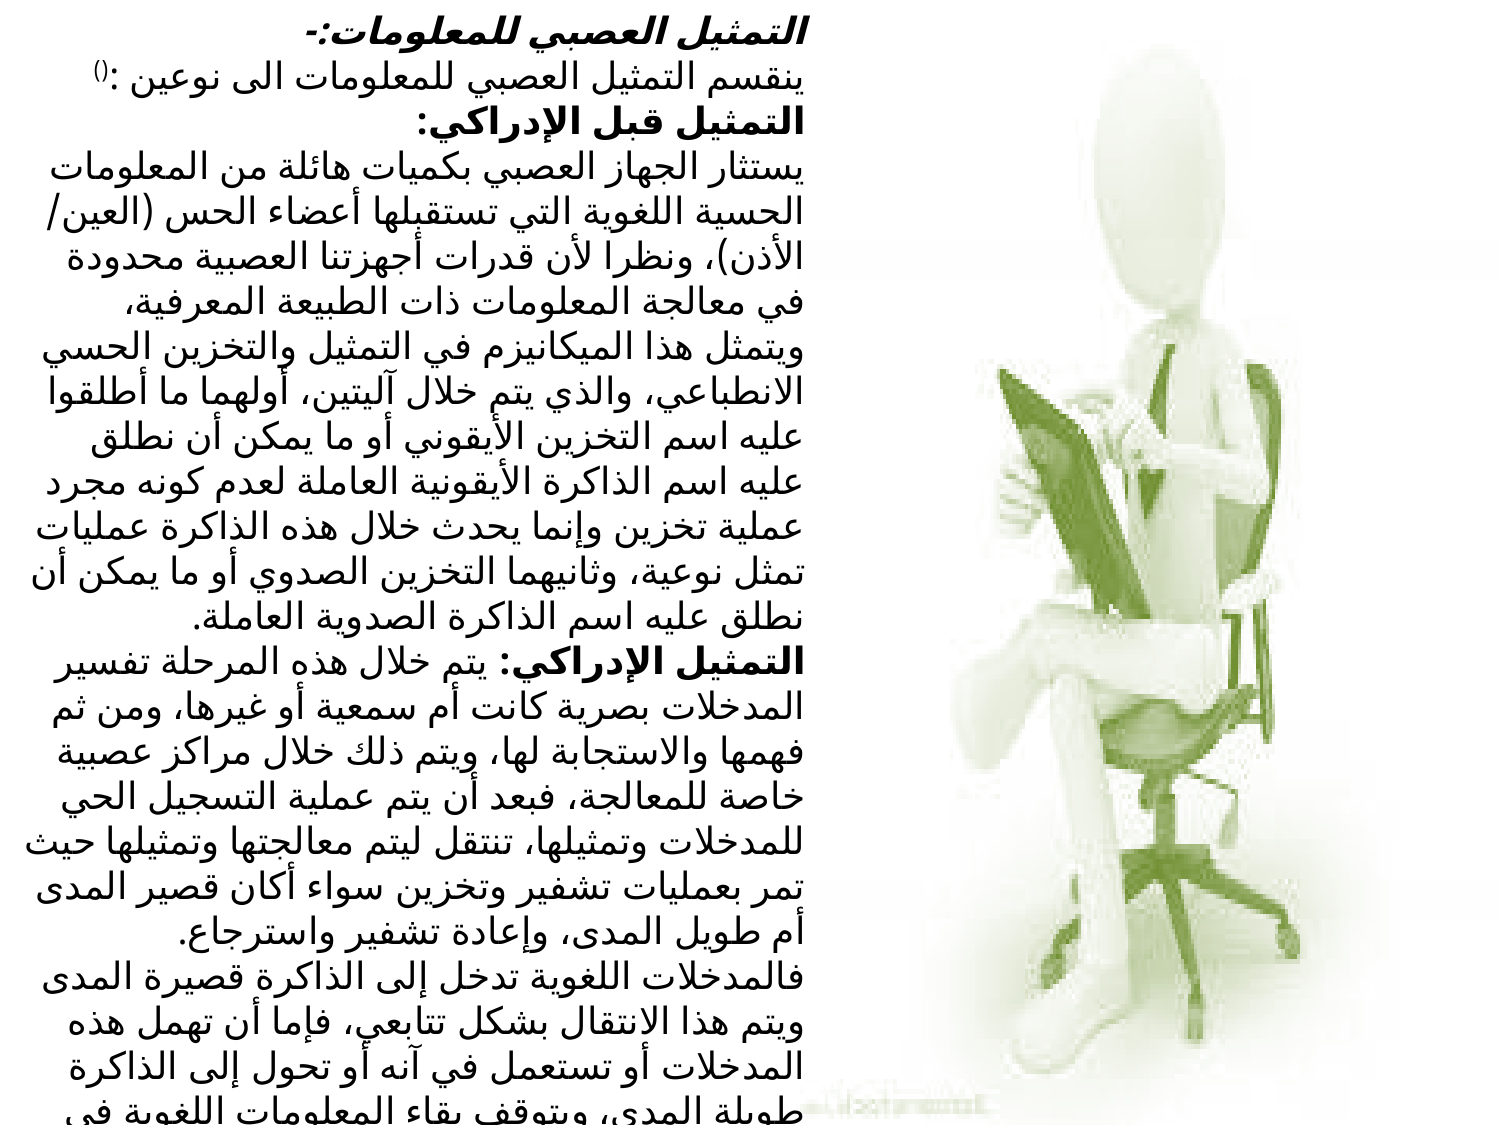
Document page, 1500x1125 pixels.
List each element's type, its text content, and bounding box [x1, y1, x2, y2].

picture [796, 0, 1500, 1125]
text_box التمثيل العصبي للمعلومات:- ينقسم التمثيل العصبي للمعلومات الى نوعين :() التمثيل قبل الإدراكي: يستثار الجهاز العصبي بكميات هائلة من المعلومات الحسية اللغوية التي تستقبلها أعضاء الحس (العين/ الأذن)، ونظرا لأن قدرات أجهزتنا العصبية محدودة في معالجة المعلومات ذات الطبيعة المعرفية، ويتمثل هذا الميكانيزم في التمثيل والتخزين الحسي الانطباعي، والذي يتم خلال آليتين، أولهما ما أطلقوا عليه اسم التخزين الأيقوني أو ما يمكن أن نطلق عليه اسم الذاكرة الأيقونية العاملة لعدم كونه مجرد عملية تخزين وإنما يحدث خلال هذه الذاكرة عمليات تمثل نوعية، وثانيهما التخزين الصدوي أو ما يمكن أن نطلق عليه اسم الذاكرة الصدوية العاملة. التمثيل الإدراكي: يتم خلال هذه المرحلة تفسير المدخلات بصرية كانت أم سمعية أو غيرها، ومن ثم فهمها والاستجابة لها، ويتم ذلك خلال مراكز عصبية خاصة للمعالجة، فبعد أن يتم عملية التسجيل الحي للمدخلات وتمثيلها، تنتقل ليتم معالجتها وتمثيلها حيث تمر بعمليات تشفير وتخزين سواء أكان قصير المدى أم طويل المدى، وإعادة تشفير واسترجاع. فالمدخلات اللغوية تدخل إلى الذاكرة قصيرة المدى ويتم هذا الانتقال بشكل تتابعي، فإما أن تهمل هذه المدخلات أو تستعمل في آنه أو تحول إلى الذاكرة طويلة المدى، ويتوقف بقاء المعلومات اللغوية في الذاكرة على عملية الشفير التي تتعرض له، والتشفير مفهوم يصف إحدى عمليات التمثيل النشط التي تخضع لها الذاكرة [0, 0, 794, 1125]
